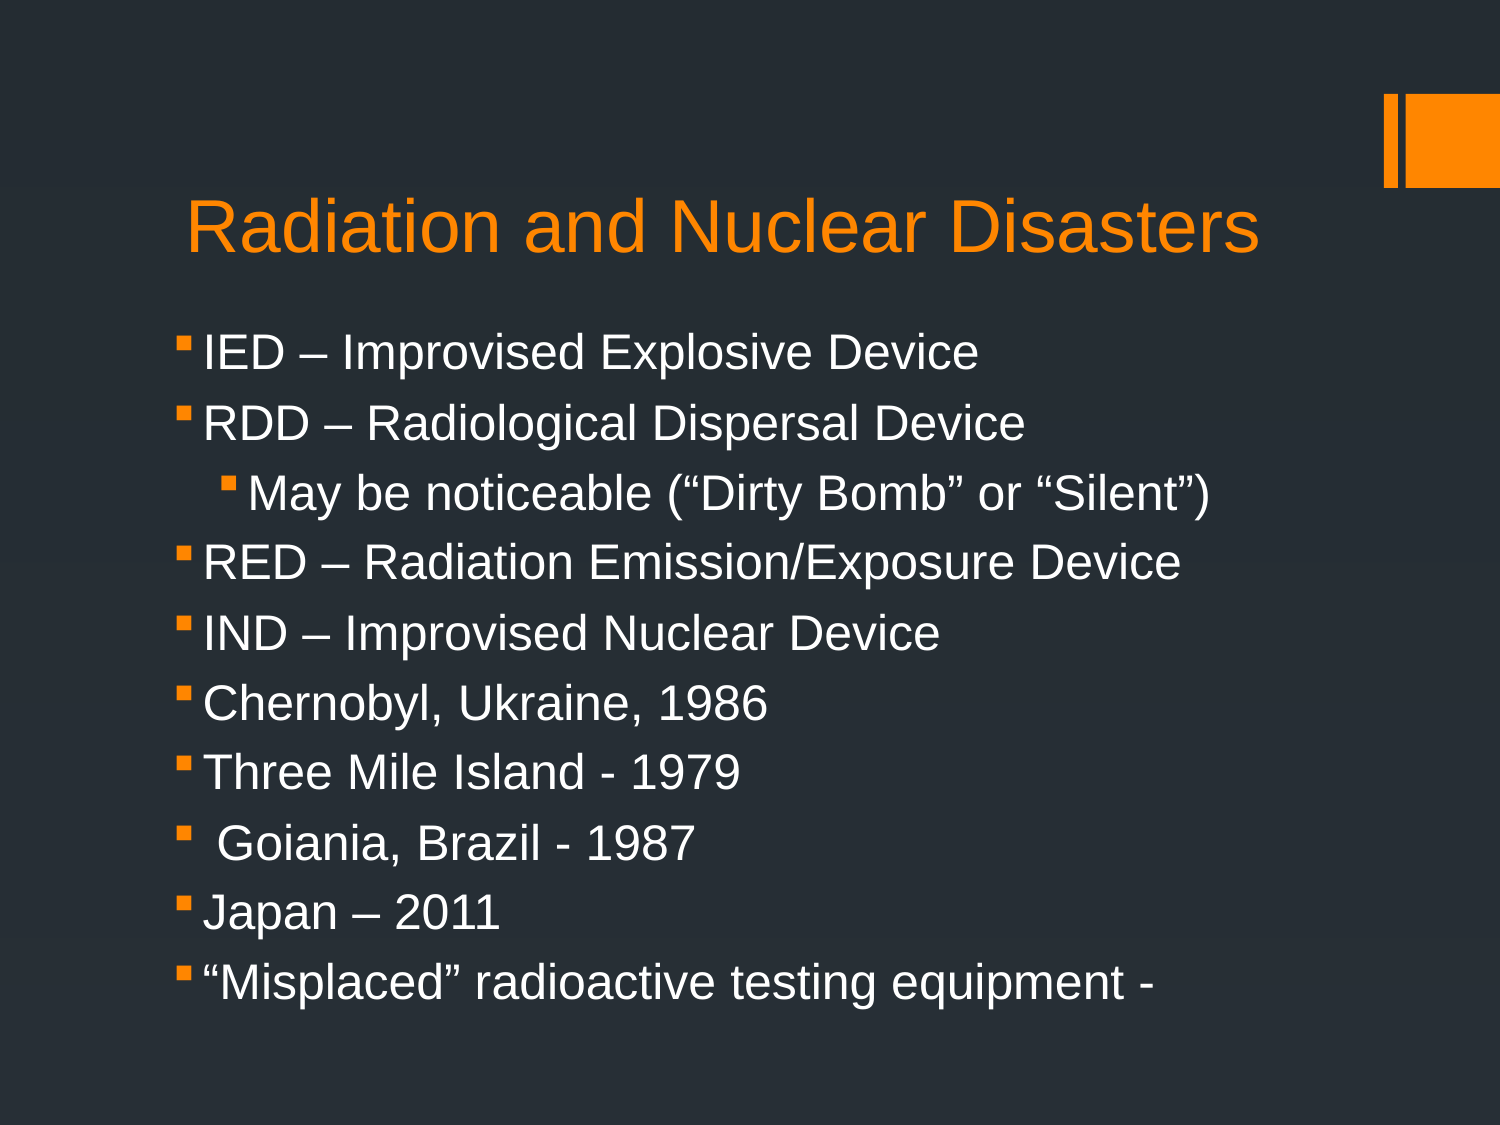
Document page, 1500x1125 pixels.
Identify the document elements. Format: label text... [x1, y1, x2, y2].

list IED – Improvised Explosive Device RDD – Radiological Dispersal Device May be noticeable (“Dirty Bomb” or “Silent”) RED – Radiation Emission/Exposure Device IND – Improvised Nuclear Device Chernobyl, Ukraine, 1986 Three Mile Island - 1979 Goiania, Brazil - 1987 Japan – 2011 “Misplaced” radioactive testing equipment - [150, 312, 1350, 1035]
title Radiation and Nuclear Disasters [150, 125, 1350, 275]
